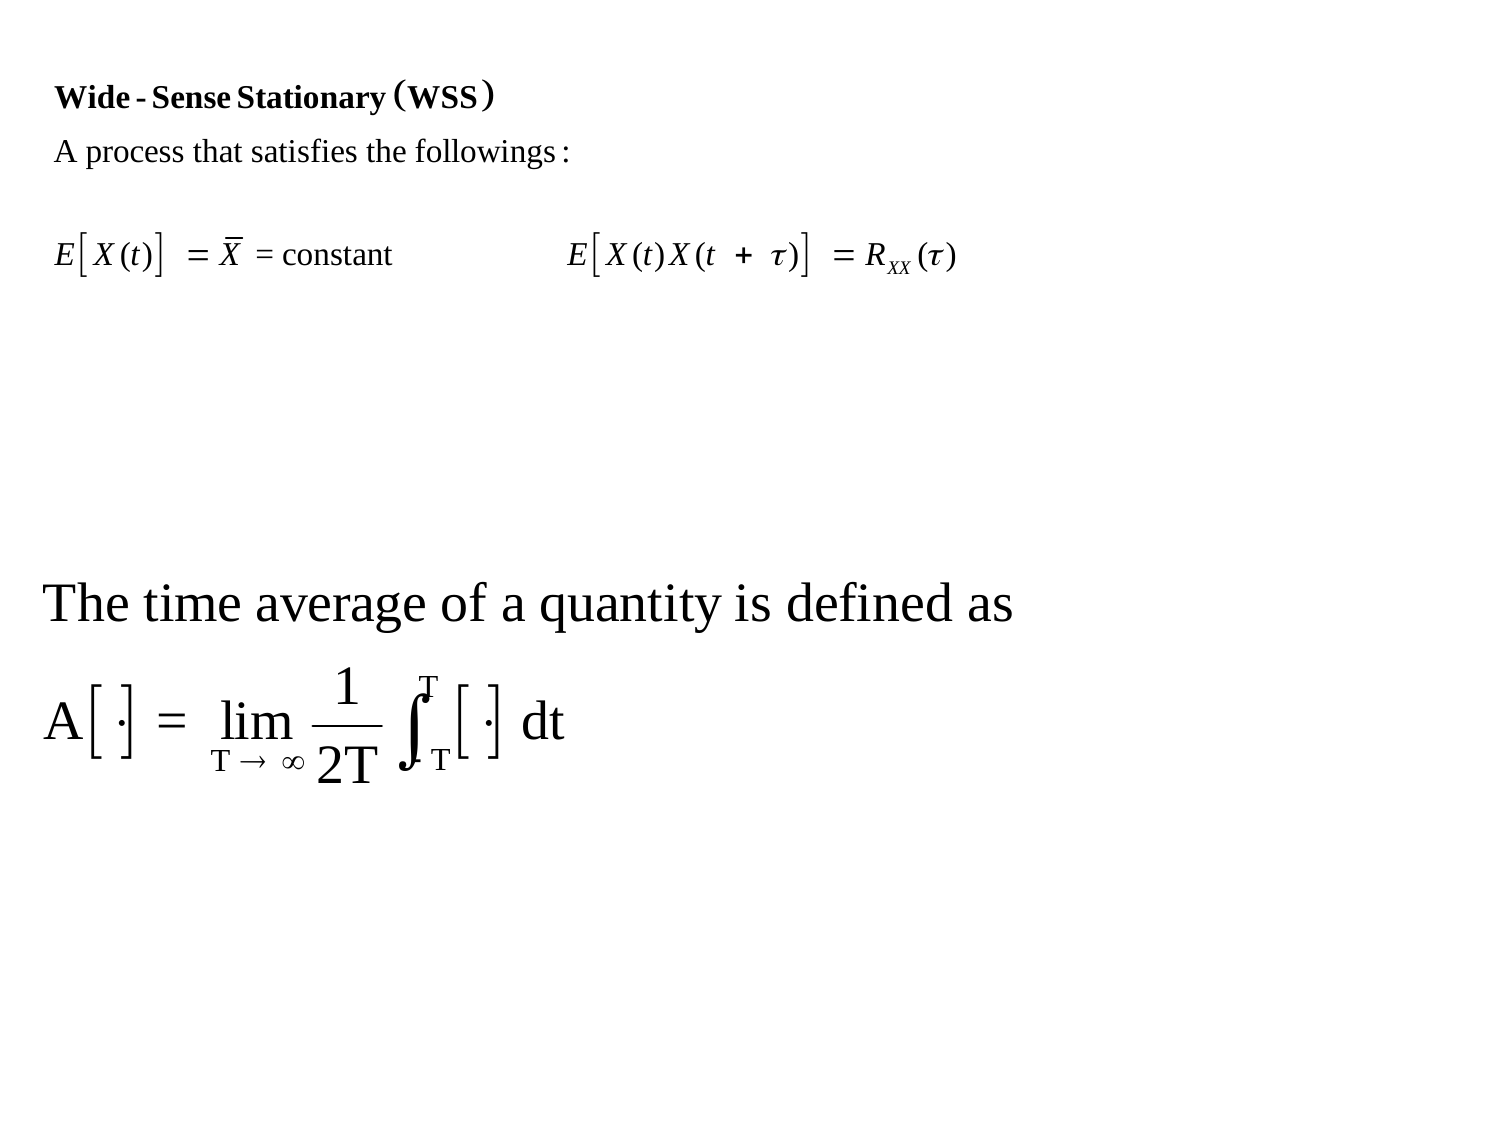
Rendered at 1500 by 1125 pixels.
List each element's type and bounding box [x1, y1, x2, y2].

text_box [49, 74, 962, 284]
text_box [37, 574, 1023, 791]
